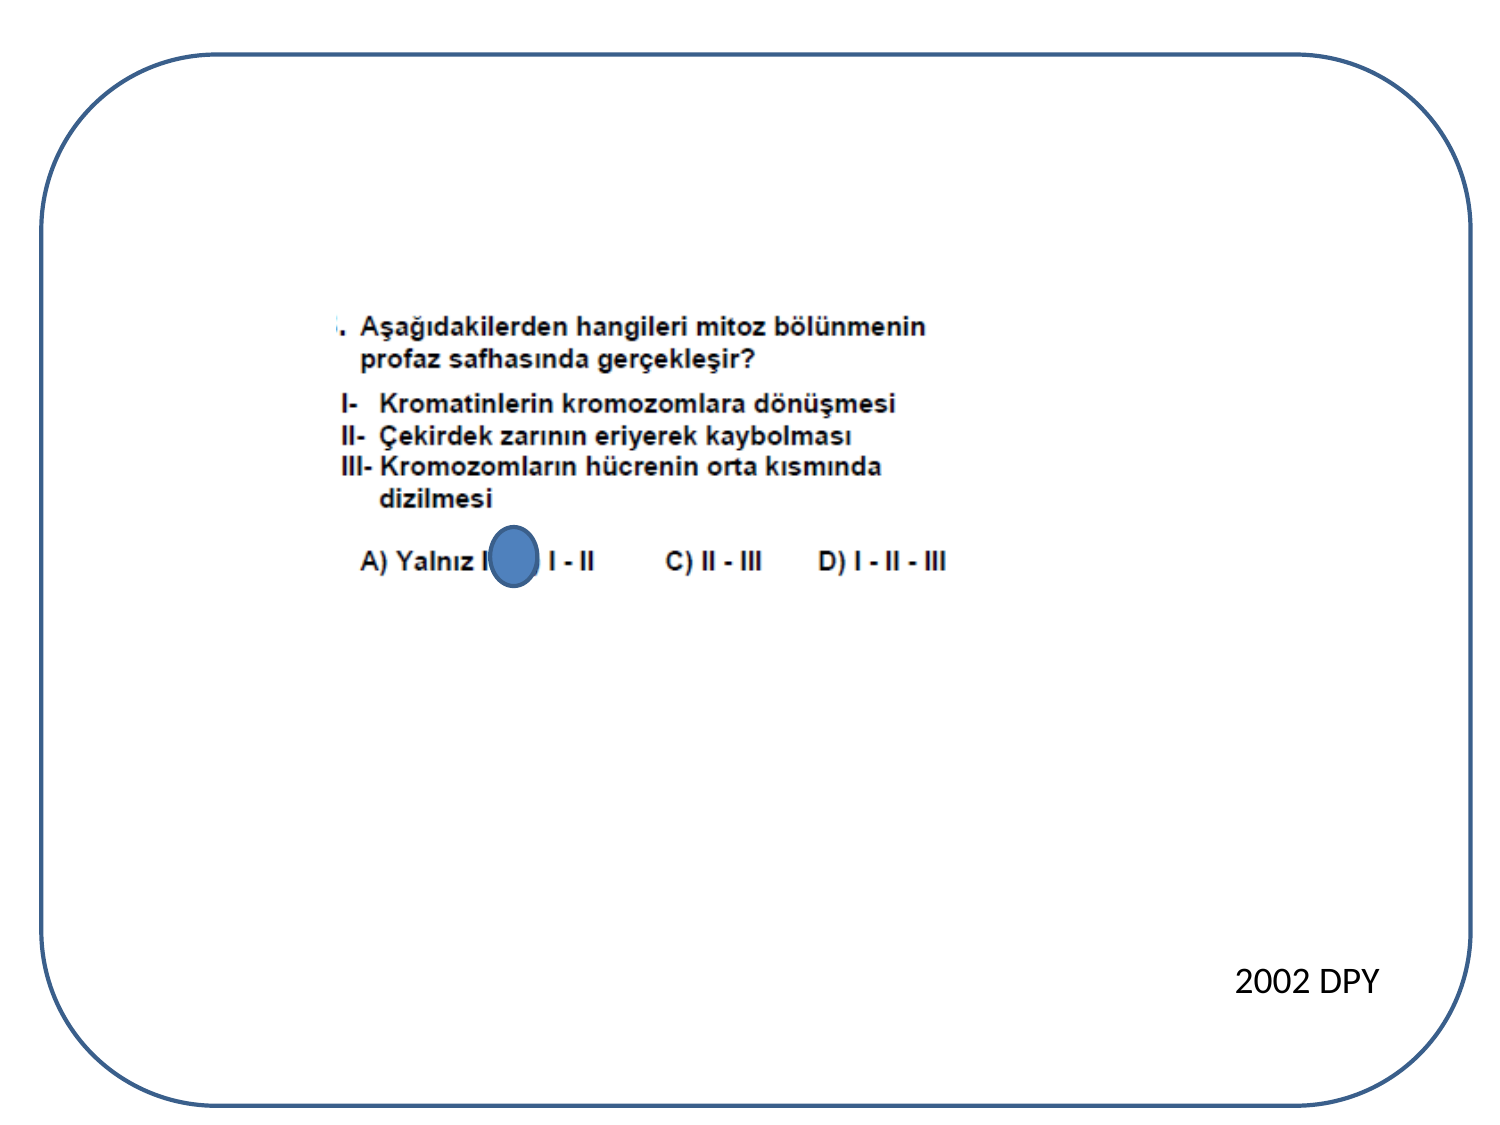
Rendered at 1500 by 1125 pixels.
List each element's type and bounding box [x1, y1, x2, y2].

picture [336, 302, 978, 587]
text_box [39, 52, 1473, 1108]
